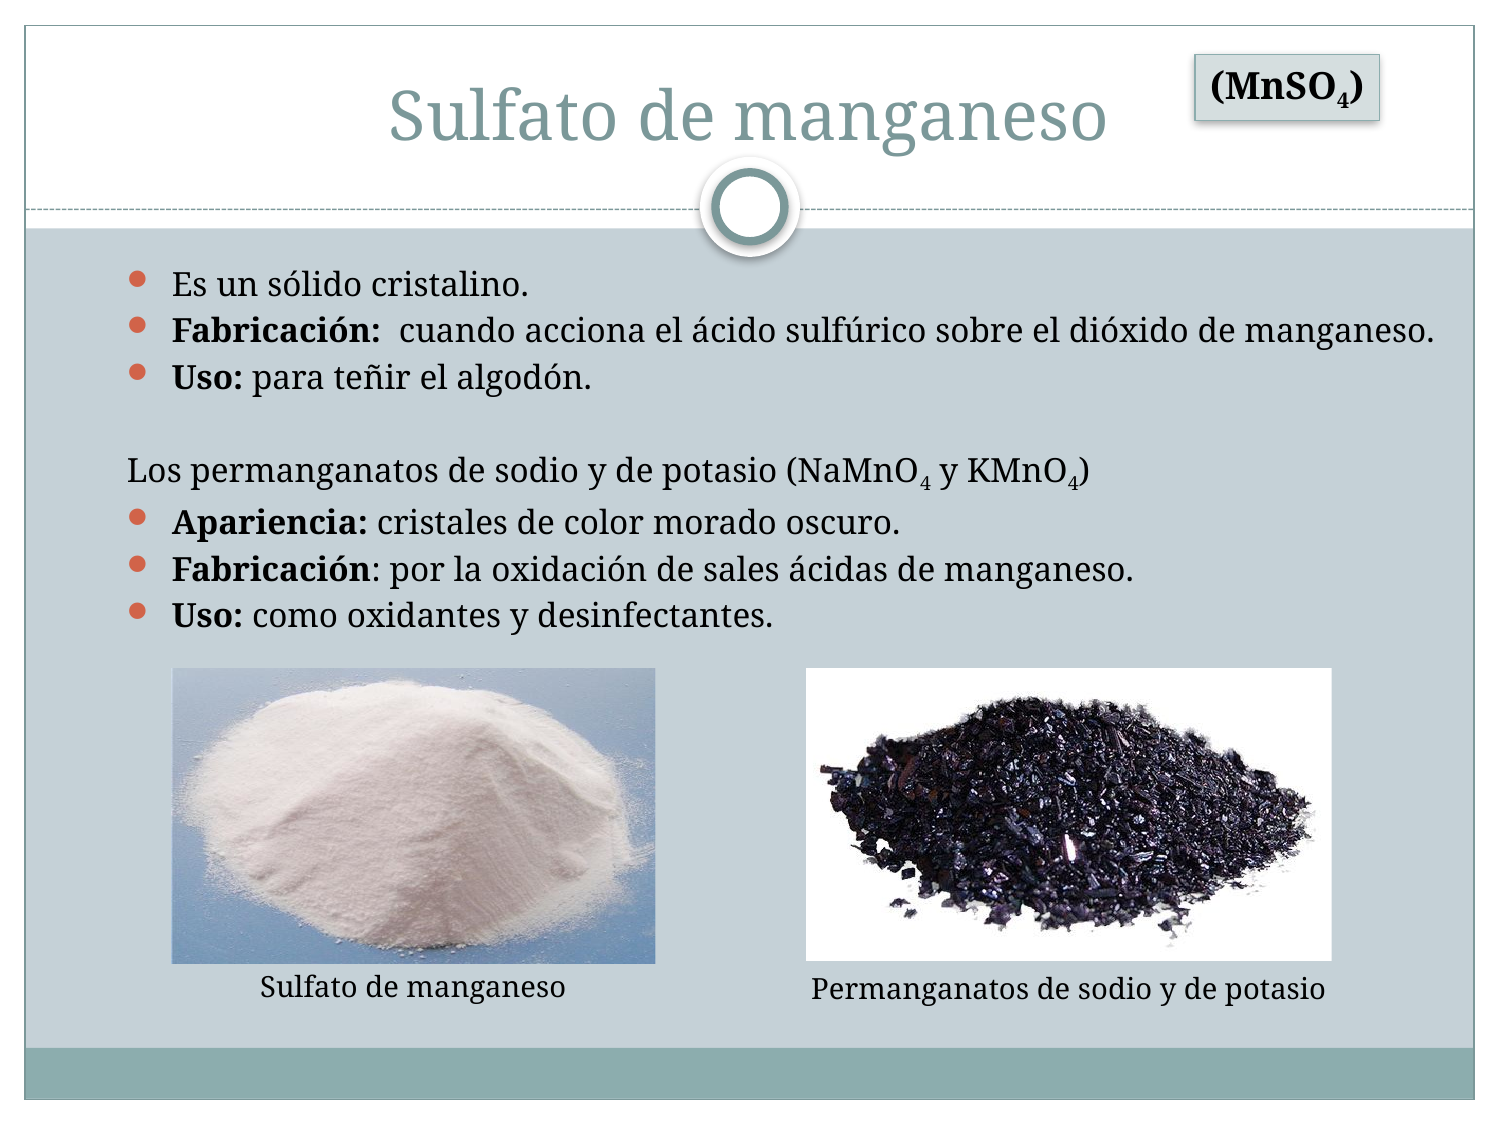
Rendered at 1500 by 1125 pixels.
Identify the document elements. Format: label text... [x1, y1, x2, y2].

text_box (MnSO4) [1194, 54, 1380, 121]
title Sulfato de manganeso [49, 37, 1450, 162]
picture [805, 668, 1332, 961]
picture [170, 668, 656, 964]
text_box Sulfato de manganeso [230, 974, 596, 1011]
list Es un sólido cristalino. Fabricación: cuando acciona el ácido sulfúrico sobre el dióxido de manganeso. Uso: para teñir el algodón. Los permanganatos de sodio y de potasio (NaMnO4 y KMnO4) Apariencia: cristales de color morado oscuro. Fabricación: por la oxidación de sales ácidas de manganeso. Uso: como oxidantes y desinfectantes. [112, 255, 1463, 603]
text_box Permanganatos de sodio y de potasio [766, 963, 1372, 1013]
